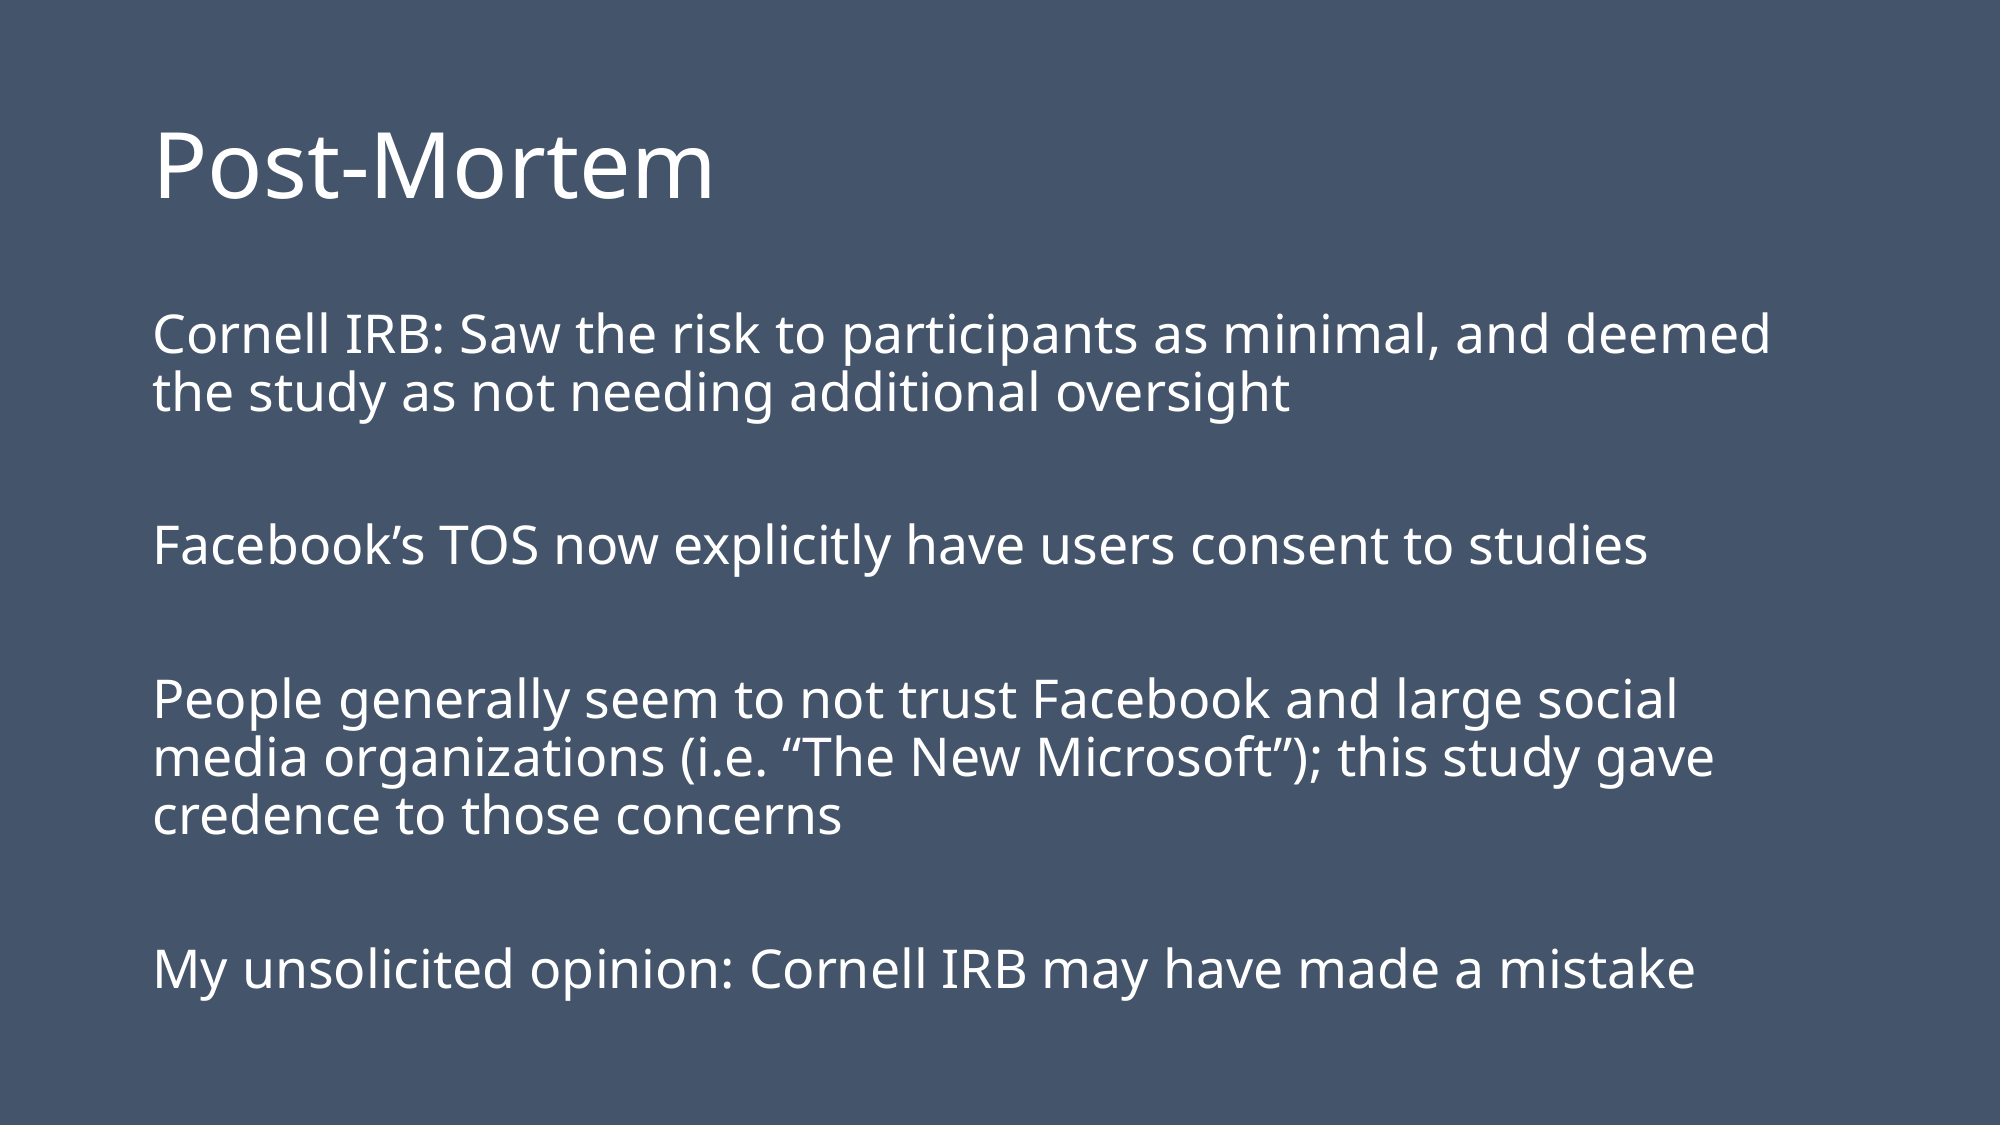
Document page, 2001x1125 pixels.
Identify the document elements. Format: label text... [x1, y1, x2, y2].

title Post-Mortem [137, 59, 1863, 278]
list Cornell IRB: Saw the risk to participants as minimal, and deemed the study as not needing additional oversight Facebook’s TOS now explicitly have users consent to studies People generally seem to not trust Facebook and large social media organizations (i.e. “The New Microsoft”); this study gave credence to those concerns My unsolicited opinion: Cornell IRB may have made a mistake [137, 299, 1863, 1014]
